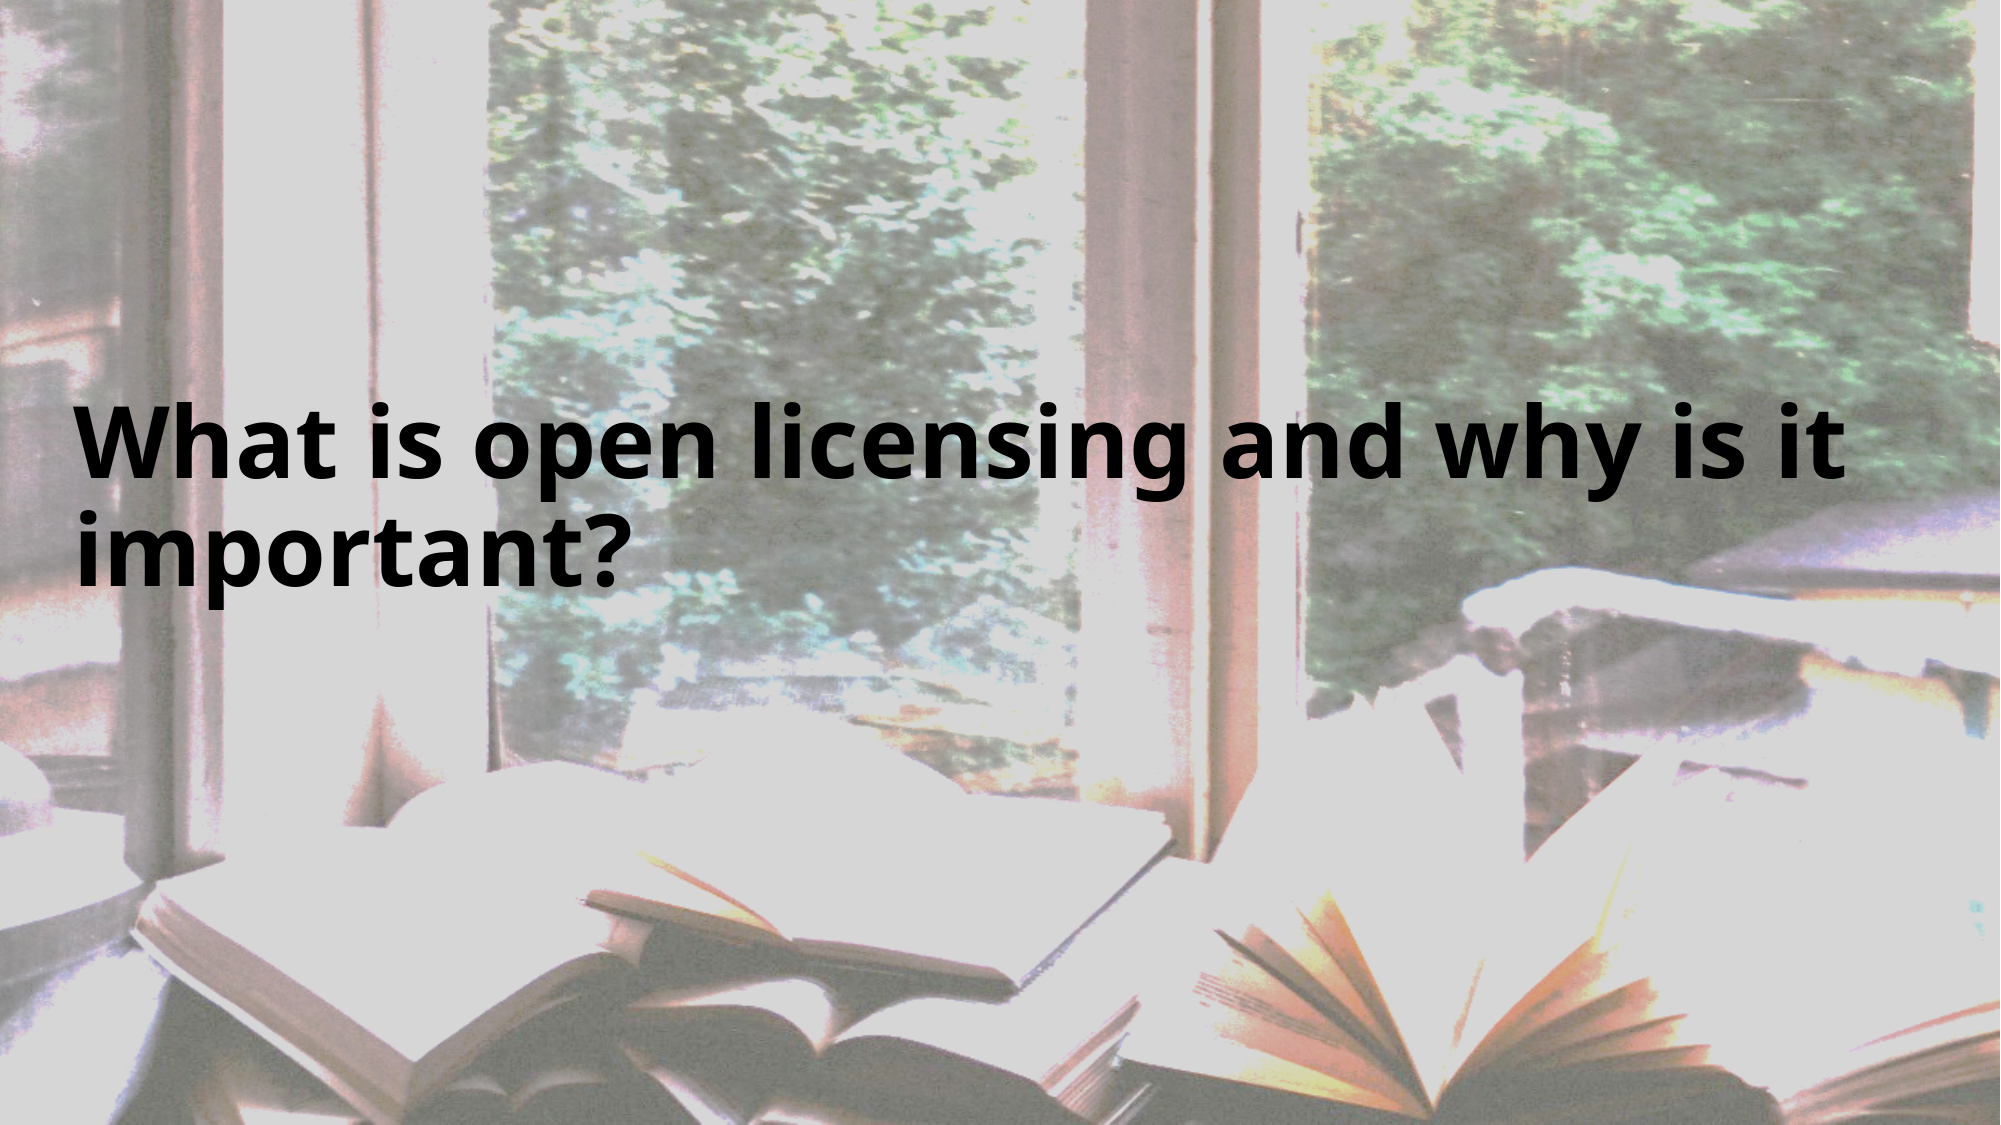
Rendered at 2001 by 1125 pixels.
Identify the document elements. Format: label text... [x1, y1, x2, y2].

title What is open licensing and why is it important? [58, 451, 1962, 670]
picture [0, 0, 2000, 1125]
